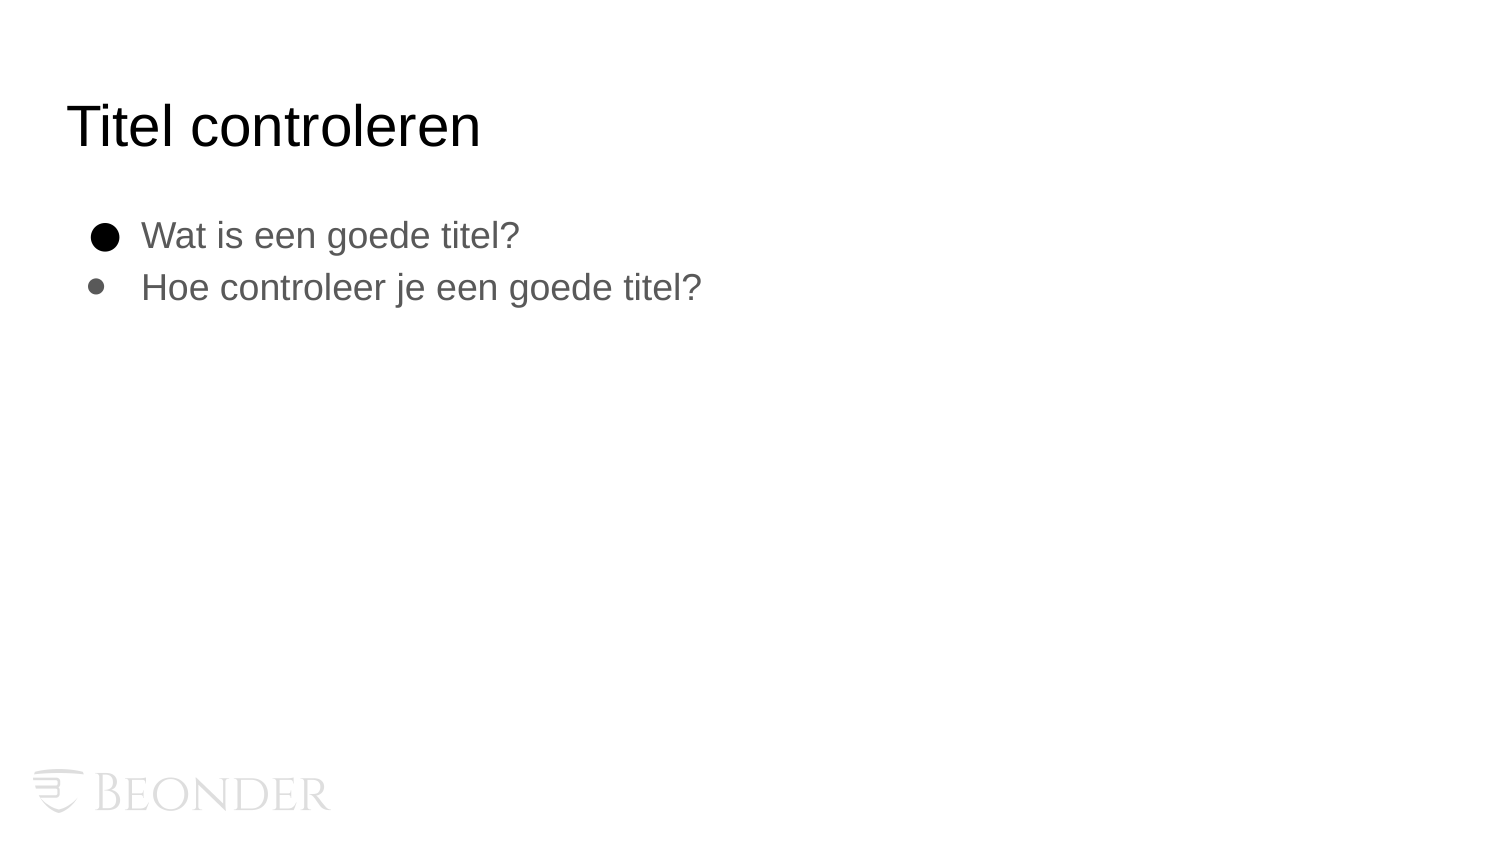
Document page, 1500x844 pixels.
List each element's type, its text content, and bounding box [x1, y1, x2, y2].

picture [32, 768, 331, 813]
list Wat is een goede titel? Hoe controleer je een goede titel? [51, 189, 1449, 750]
title Titel controleren [51, 72, 1449, 167]
